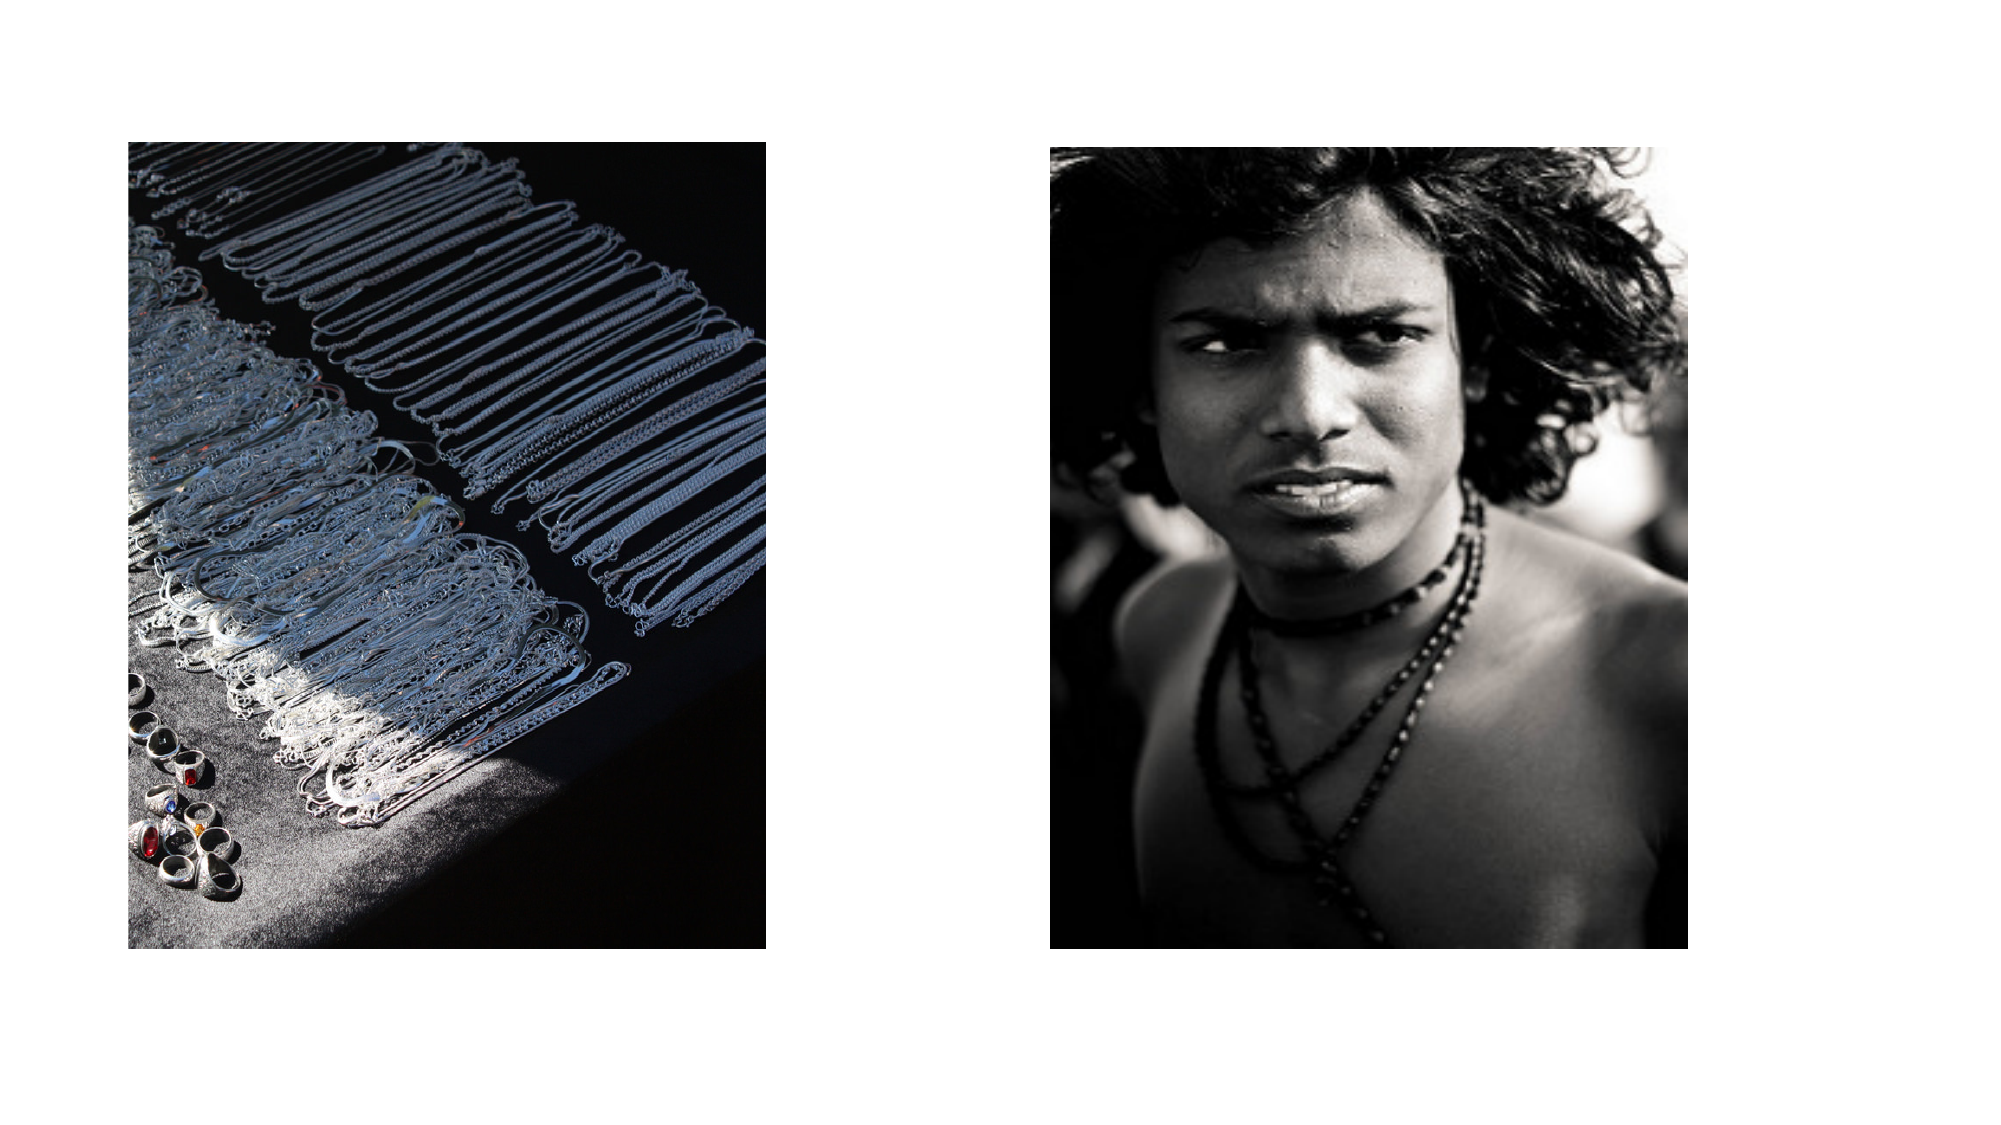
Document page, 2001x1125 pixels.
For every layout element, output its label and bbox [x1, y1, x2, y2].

picture [1050, 147, 1689, 949]
picture [128, 142, 766, 949]
